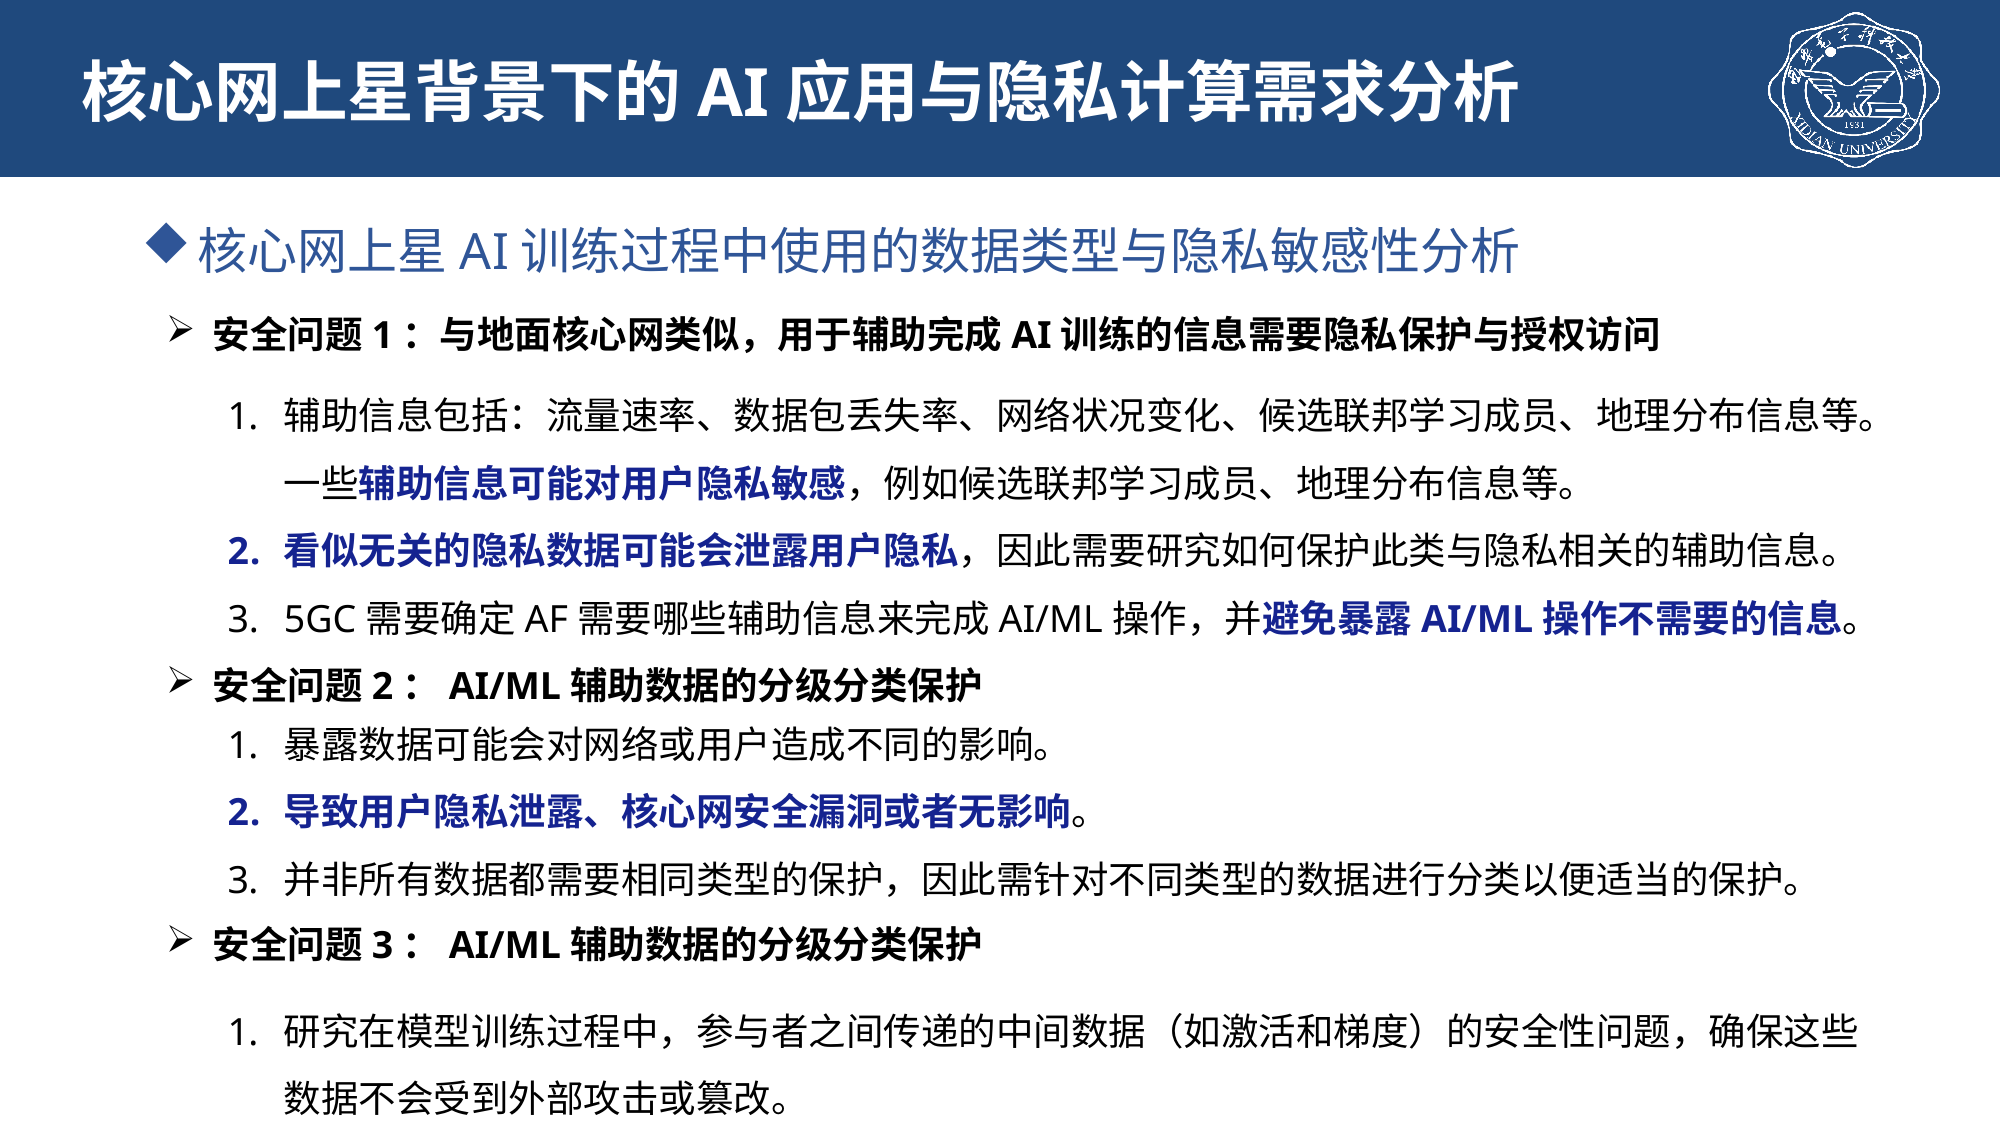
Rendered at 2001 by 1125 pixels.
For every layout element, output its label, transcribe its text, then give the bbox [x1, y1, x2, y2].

picture [1768, 12, 1940, 168]
text_box 研究在模型训练过程中，参与者之间传递的中间数据（如激活和梯度）的安全性问题，确保这些数据不会受到外部攻击或篡改。 [213, 977, 1887, 1125]
text_box 核心网上星背景下的AI应用与隐私计算需求分析 [66, 43, 1660, 137]
text_box 安全问题2：AI/ML辅助数据的分级分类保护 [151, 632, 1481, 715]
text_box [0, 0, 2000, 177]
text_box 核心网上星AI训练过程中使用的数据类型与隐私敏感性分析 [128, 183, 1865, 287]
text_box 安全问题1：与地面核心网类似，用于辅助完成AI训练的信息需要隐私保护与授权访问 [151, 281, 1865, 364]
text_box 辅助信息包括：流量速率、数据包丢失率、网络状况变化、候选联邦学习成员、地理分布信息等。一些辅助信息可能对用户隐私敏感，例如候选联邦学习成员、地理分布信息等。 看似无关的隐私数据可能会泄露用户隐私，因此需要研究如何保护此类与隐私相关的辅助信息。 5GC需要确定AF需要哪些辅助信息来完成AI/ML操作，并避免暴露AI/ML操作不需要的信息。 [213, 362, 1887, 647]
text_box 安全问题3：AI/ML辅助数据的分级分类保护 [151, 891, 1481, 974]
text_box 暴露数据可能会对网络或用户造成不同的影响。 导致用户隐私泄露、核心网安全漏洞或者无影响。 并非所有数据都需要相同类型的保护，因此需针对不同类型的数据进行分类以便适当的保护。 [213, 690, 1978, 909]
